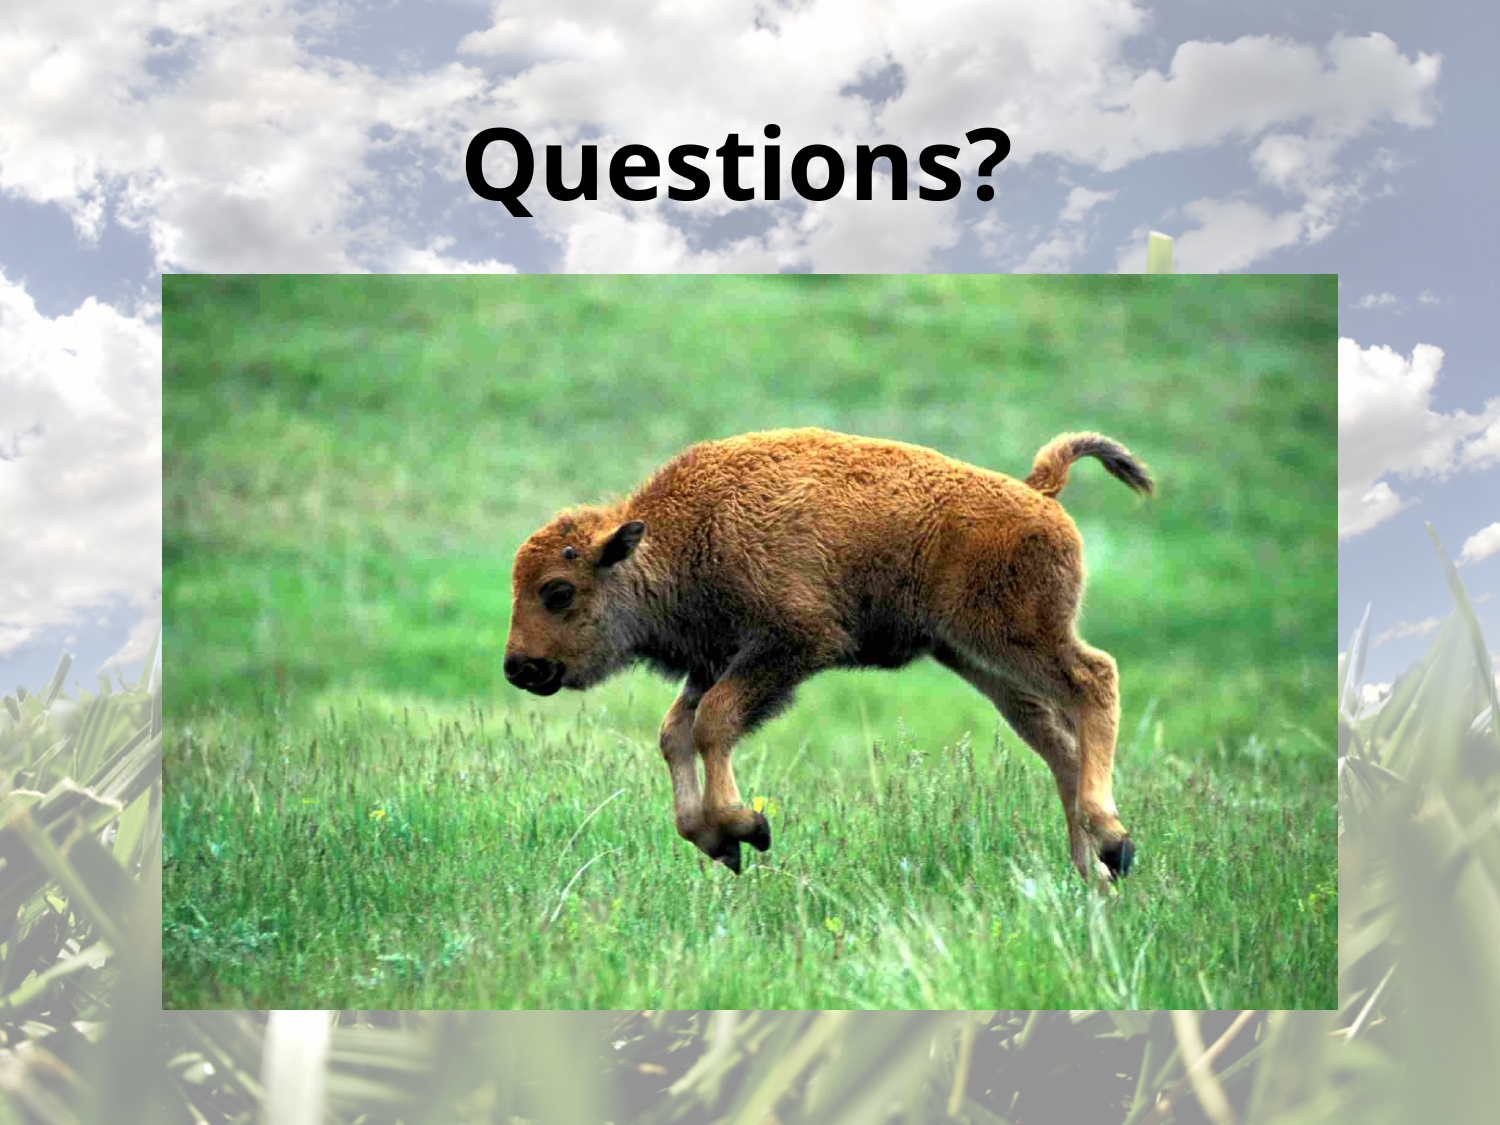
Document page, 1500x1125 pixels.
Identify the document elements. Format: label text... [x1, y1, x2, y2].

text_box Questions? [125, 93, 1375, 529]
picture [162, 274, 1338, 1010]
